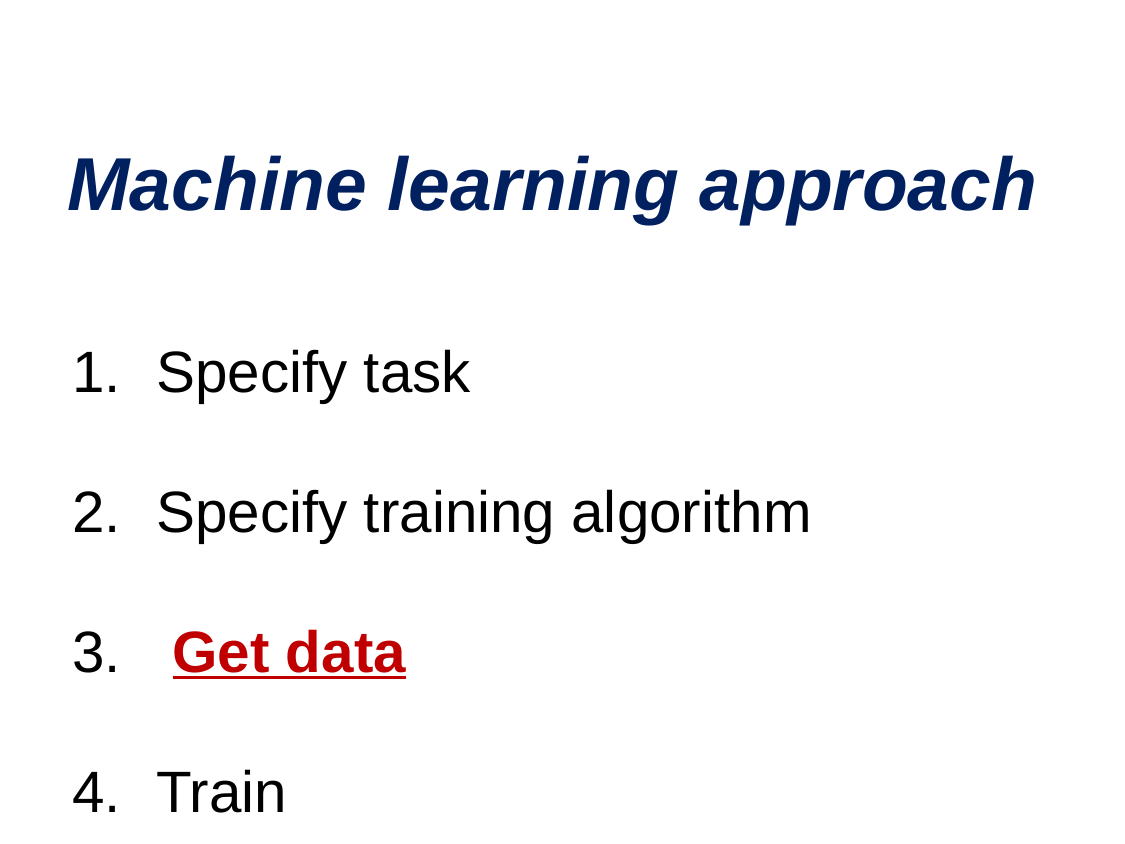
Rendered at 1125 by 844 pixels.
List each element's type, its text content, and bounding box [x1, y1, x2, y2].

title Machine learning approach [56, 130, 1069, 237]
list Specify task Specify training algorithm Get data Train [56, 253, 1069, 813]
